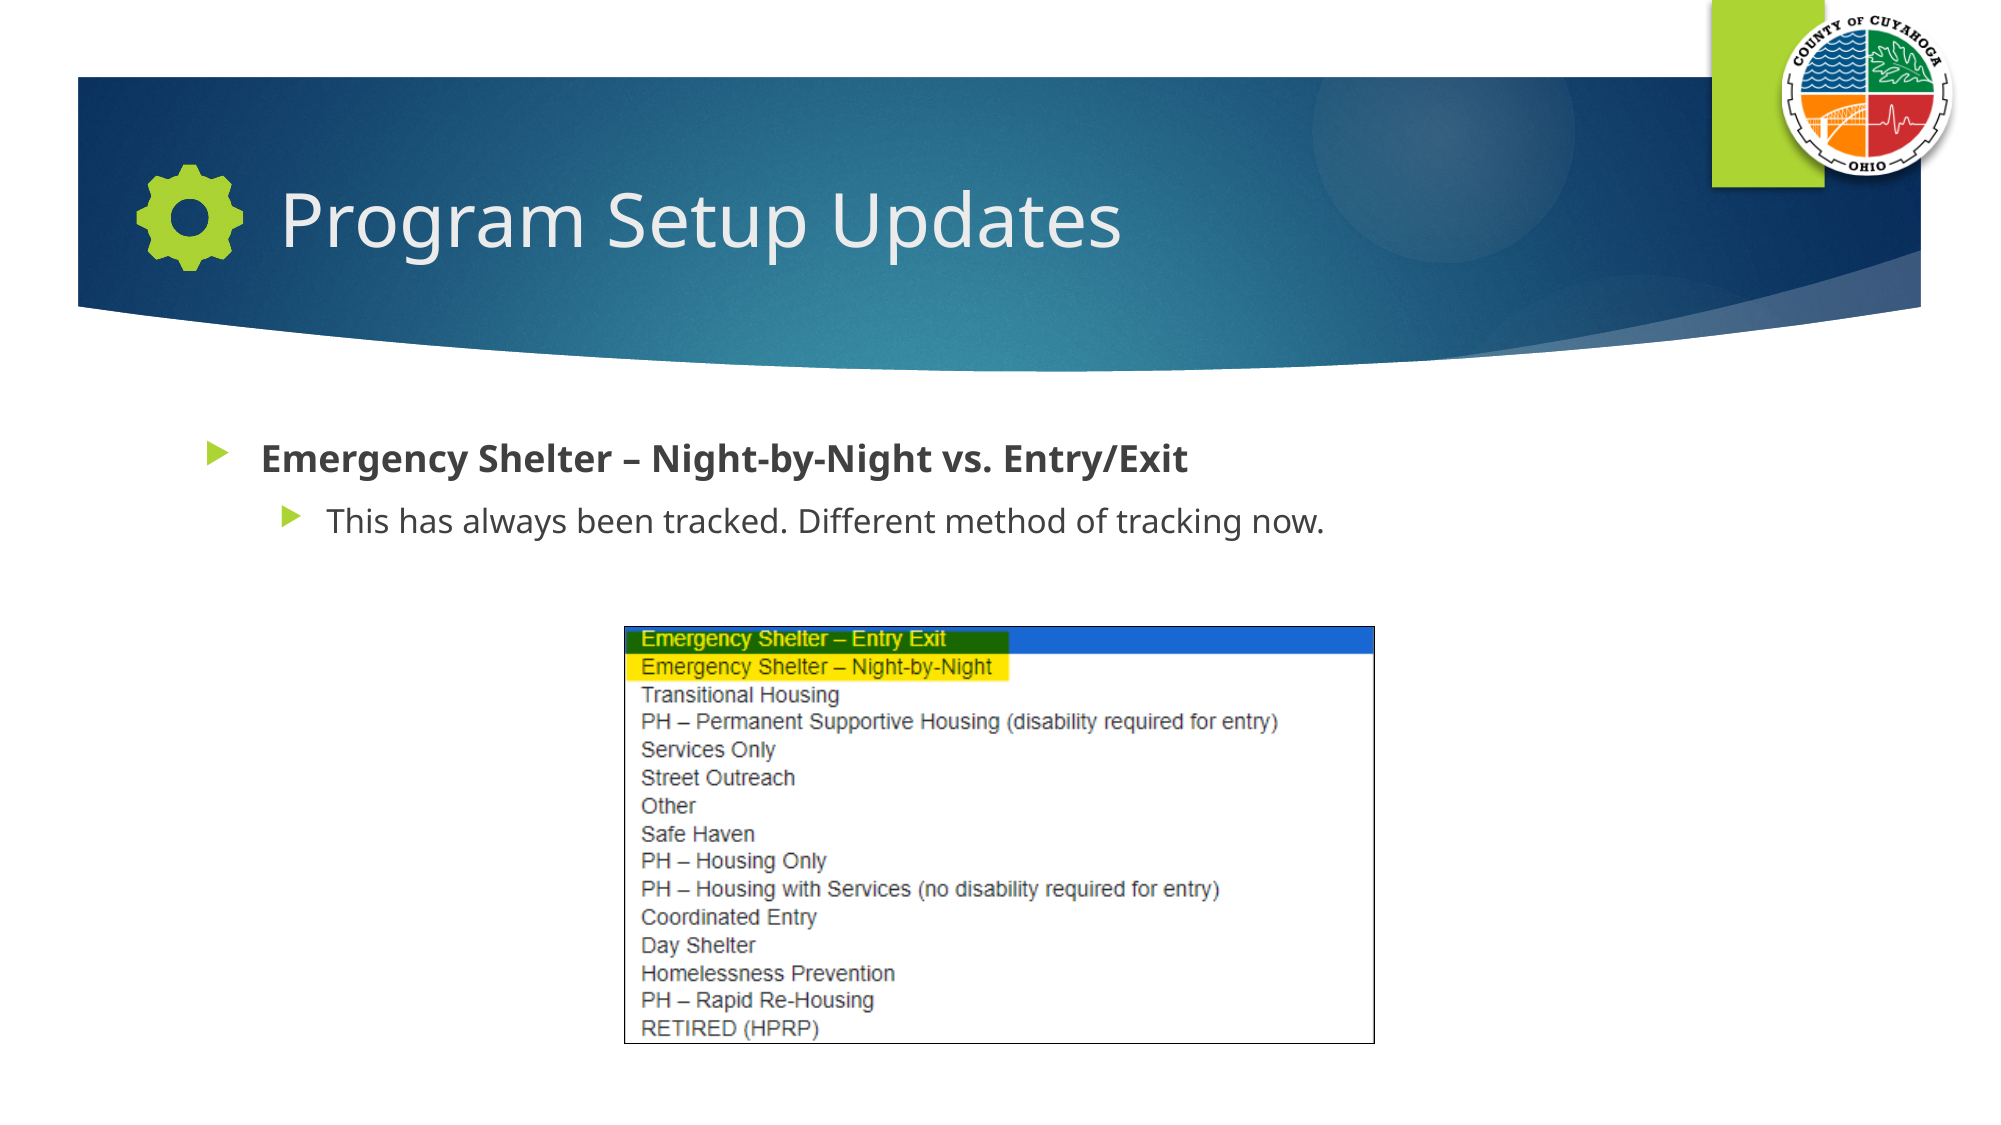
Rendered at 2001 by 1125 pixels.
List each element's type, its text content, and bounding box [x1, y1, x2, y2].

picture [624, 625, 1376, 1044]
picture [114, 142, 265, 293]
title Program Setup Updates [270, 159, 1702, 276]
picture [1781, 11, 1953, 176]
list Emergency Shelter – Night-by-Night vs. Entry/Exit This has always been tracked. Different method of tracking now. [189, 427, 1627, 596]
